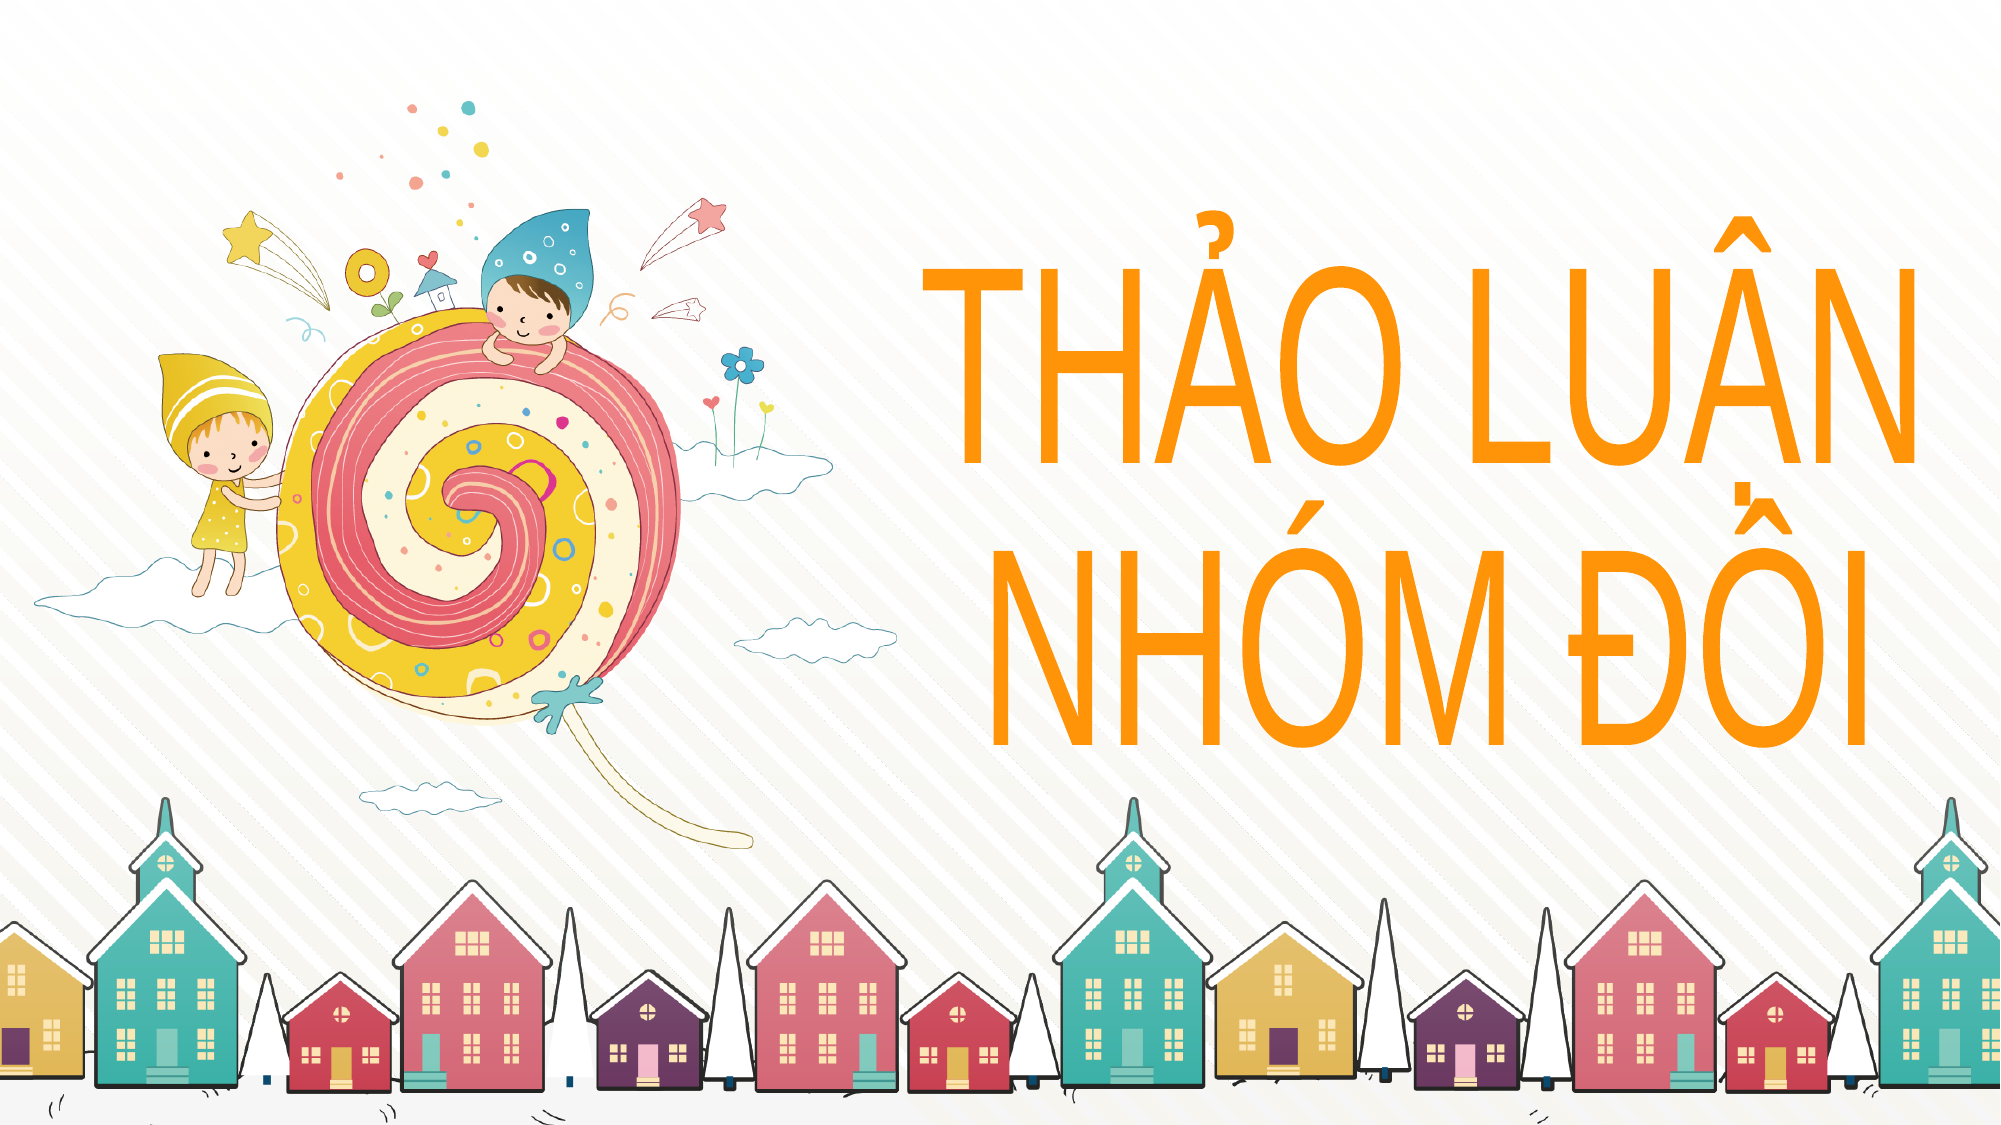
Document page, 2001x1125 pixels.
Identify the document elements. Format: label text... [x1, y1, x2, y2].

text_box i [0, 841, 2000, 898]
text_box xích sắt [0, 907, 2000, 965]
picture [0, 1035, 2000, 1125]
picture [34, 101, 897, 849]
